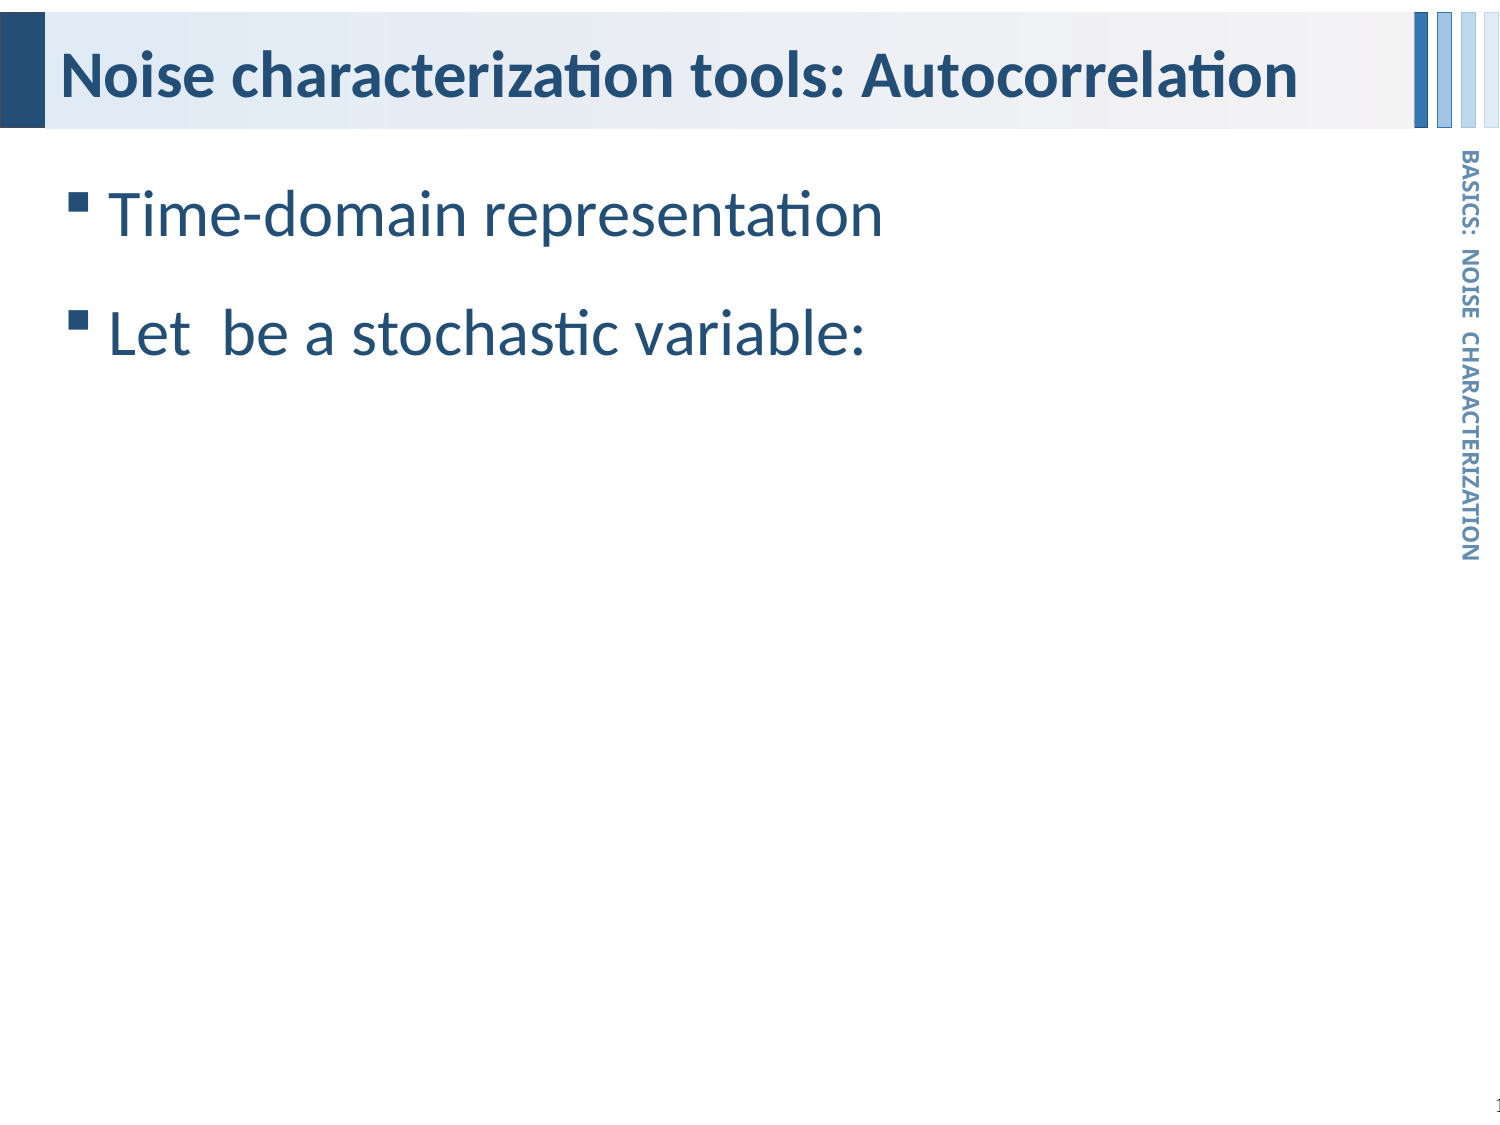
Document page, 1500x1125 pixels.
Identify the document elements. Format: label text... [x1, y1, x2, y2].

text_box BASICS: NOISE CHARACTERIZATION [1450, 134, 1493, 578]
title Noise characterization tools: Autocorrelation [44, 12, 1415, 129]
